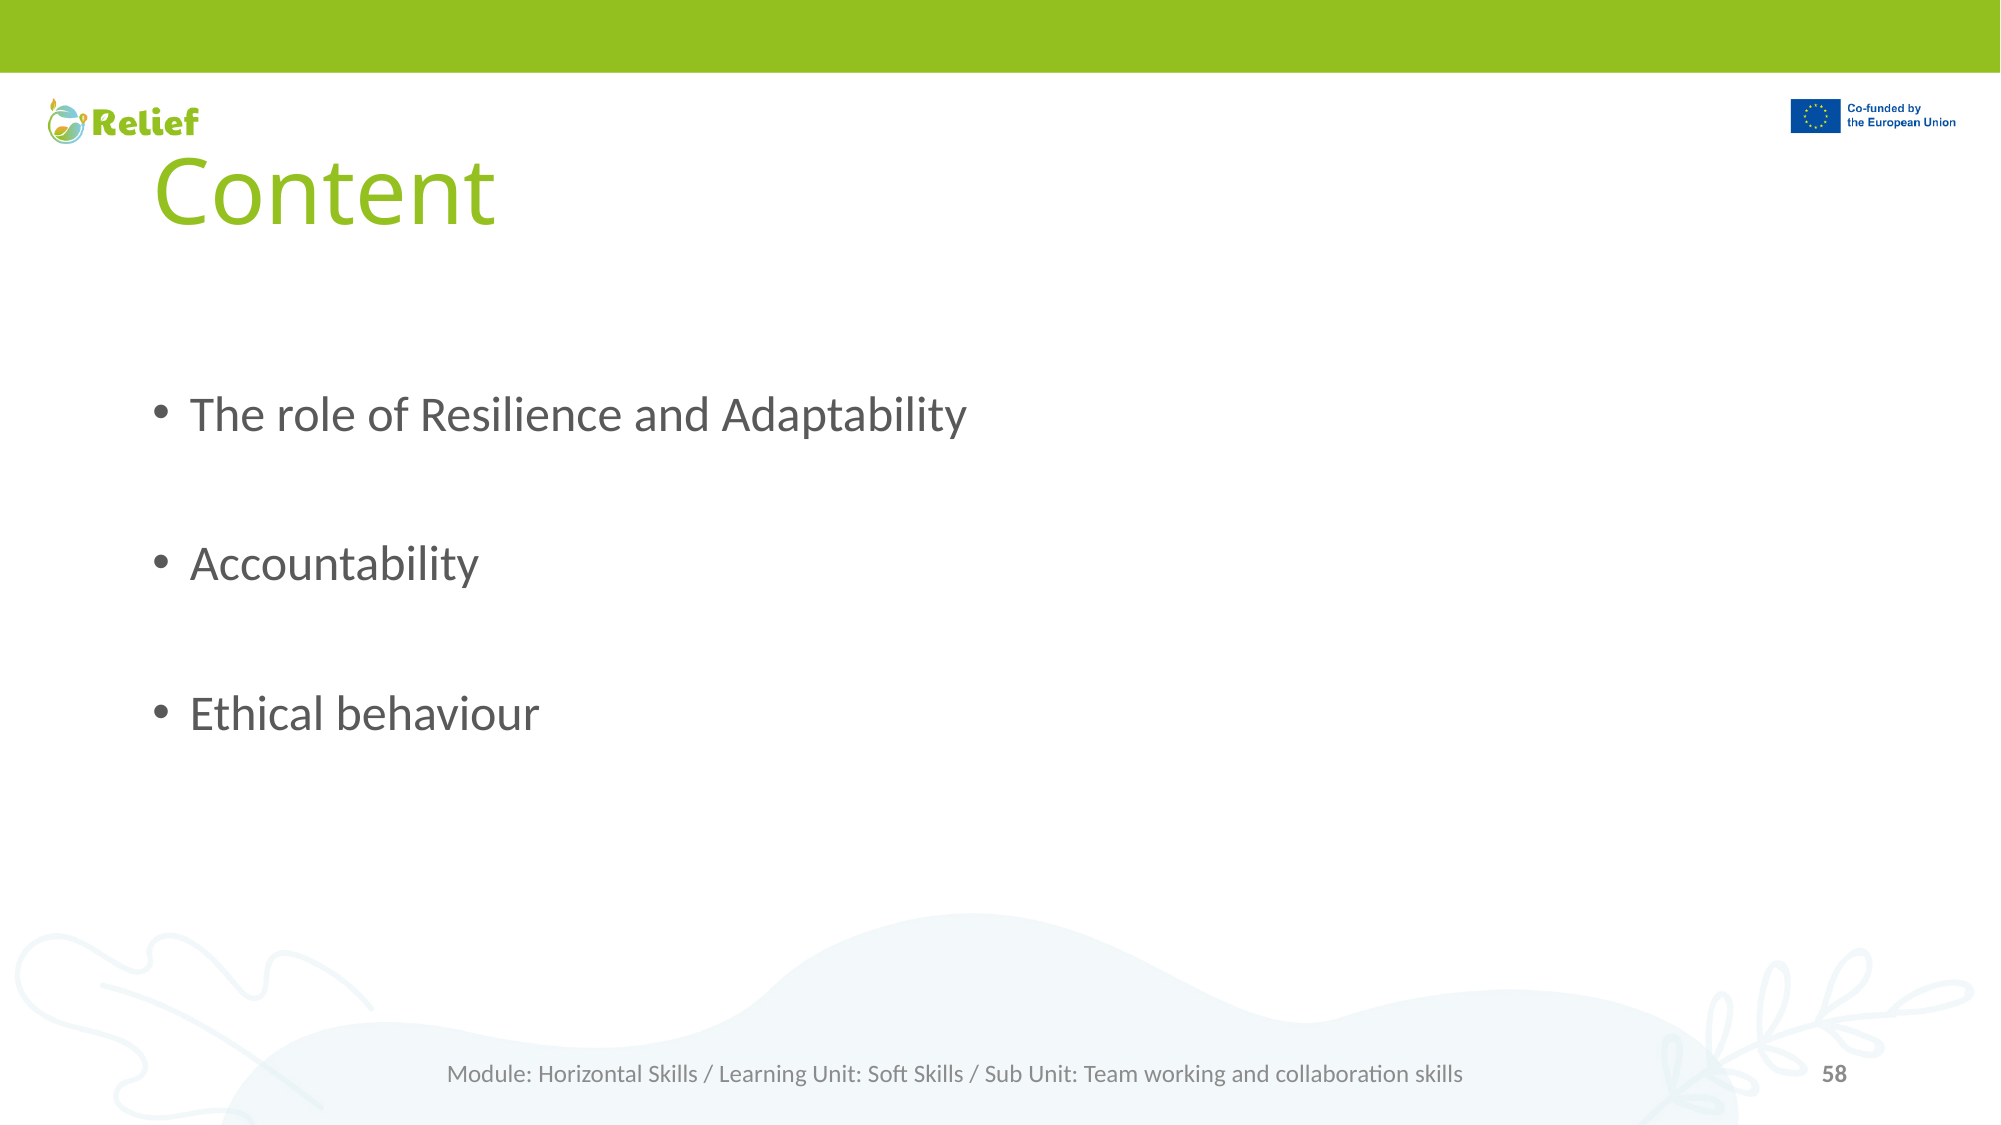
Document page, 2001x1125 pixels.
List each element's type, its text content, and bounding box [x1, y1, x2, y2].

list The role of Resilience and Adaptability Accountability Ethical behaviour [137, 299, 1863, 814]
slide_number 58 [1787, 1042, 1863, 1103]
title Content [137, 111, 1863, 278]
picture [0, 0, 2001, 1125]
footer Module: Horizontal Skills / Learning Unit: Soft Skills / Sub Unit: Team working and collaboration skills [137, 1023, 1775, 1122]
